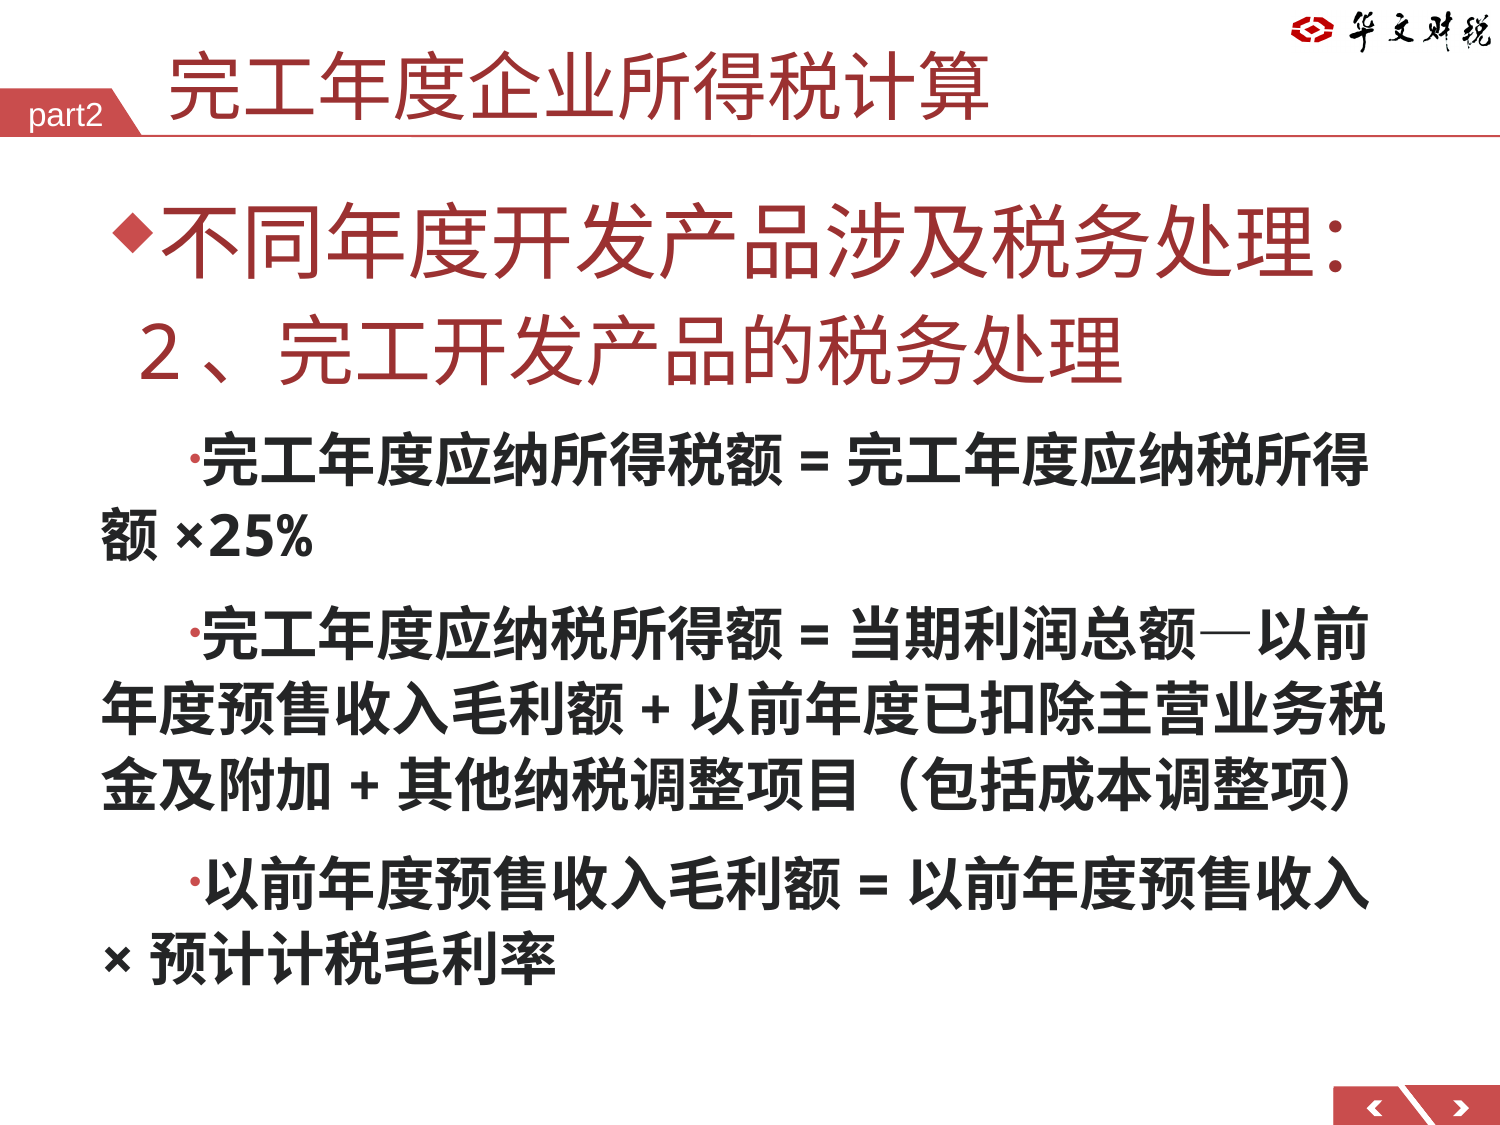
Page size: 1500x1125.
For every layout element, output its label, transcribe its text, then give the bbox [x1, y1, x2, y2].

text_box [1333, 1088, 1427, 1125]
title 完工年度企业所得税计算 [152, 31, 1292, 137]
list 不同年度开发产品涉及税务处理： 2、完工开发产品的税务处理 完工年度应纳所得税额=完工年度应纳税所得额×25% 完工年度应纳税所得额=当期利润总额—以前年度预售收入毛利额+以前年度已扣除主营业务税金及附加+其他纳税调整项目（包括成本调整项） 以前年度预售收入毛利额=以前年度预售收入×预计计税毛利率 [85, 172, 1430, 1014]
picture [1291, 10, 1491, 53]
text_box [1404, 1085, 1500, 1125]
text_box [1453, 1100, 1469, 1117]
text_box [1366, 1100, 1383, 1117]
text_box part2 [0, 88, 132, 137]
